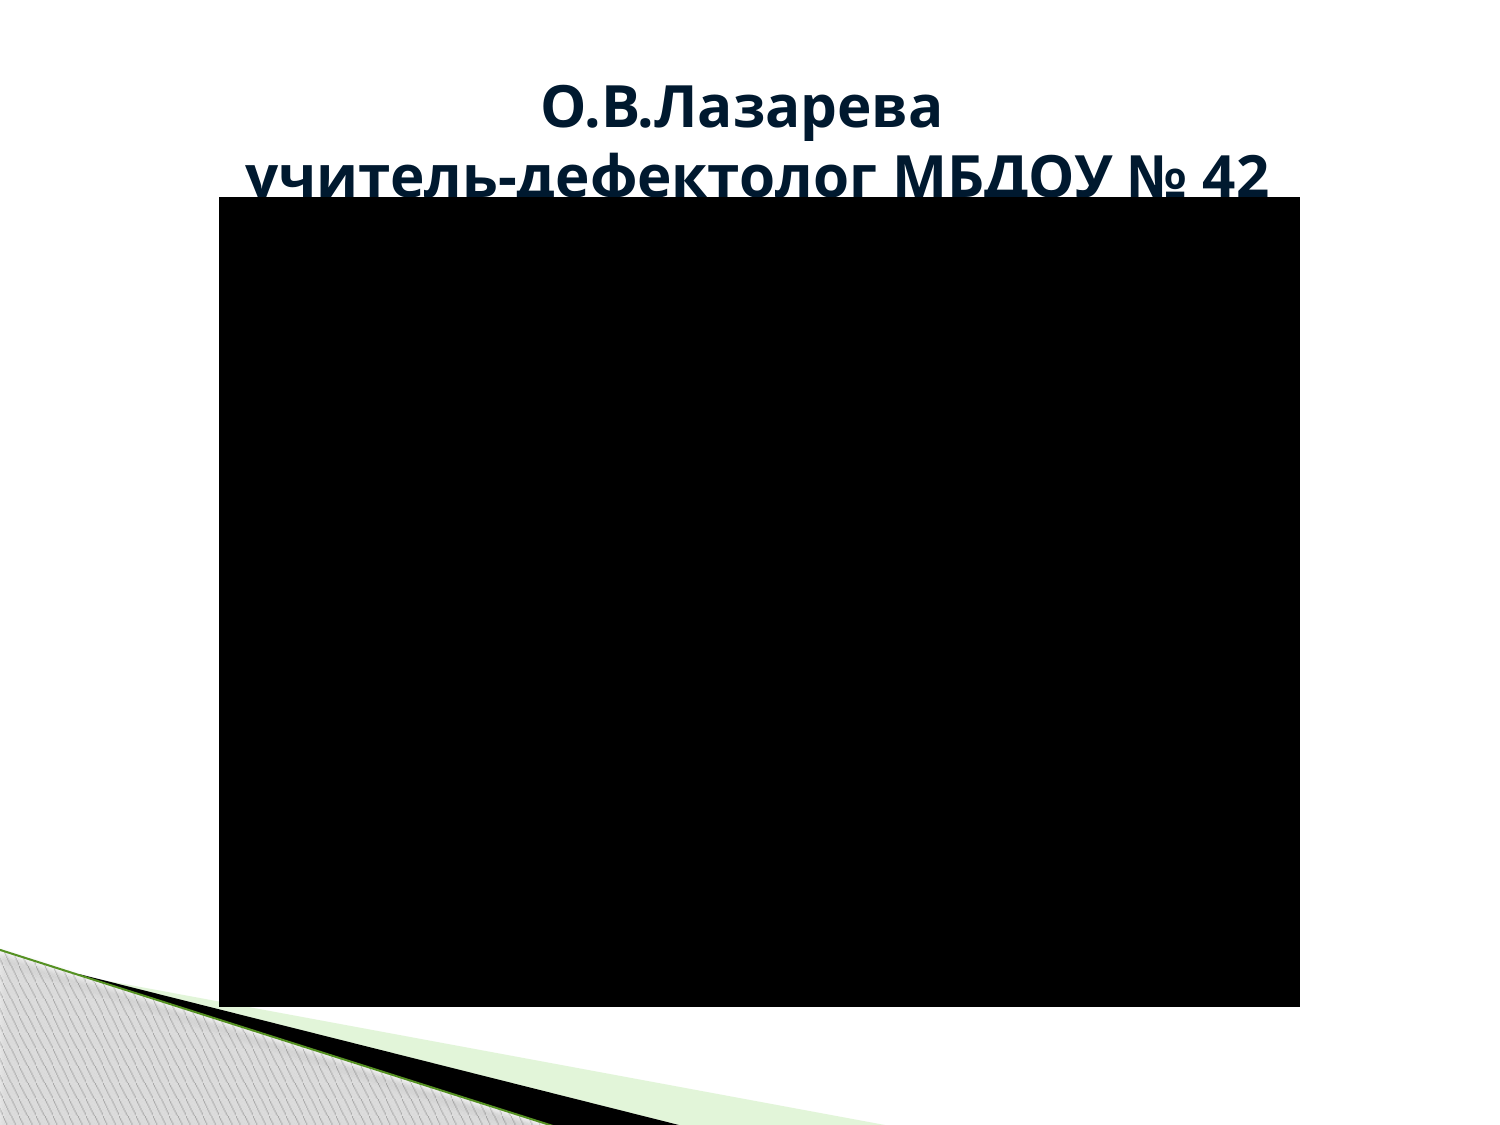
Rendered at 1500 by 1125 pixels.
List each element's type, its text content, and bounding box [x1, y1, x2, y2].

title О.В.Лазарева учитель-дефектолог МБДОУ № 42 [75, 45, 1425, 233]
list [218, 196, 1301, 1008]
